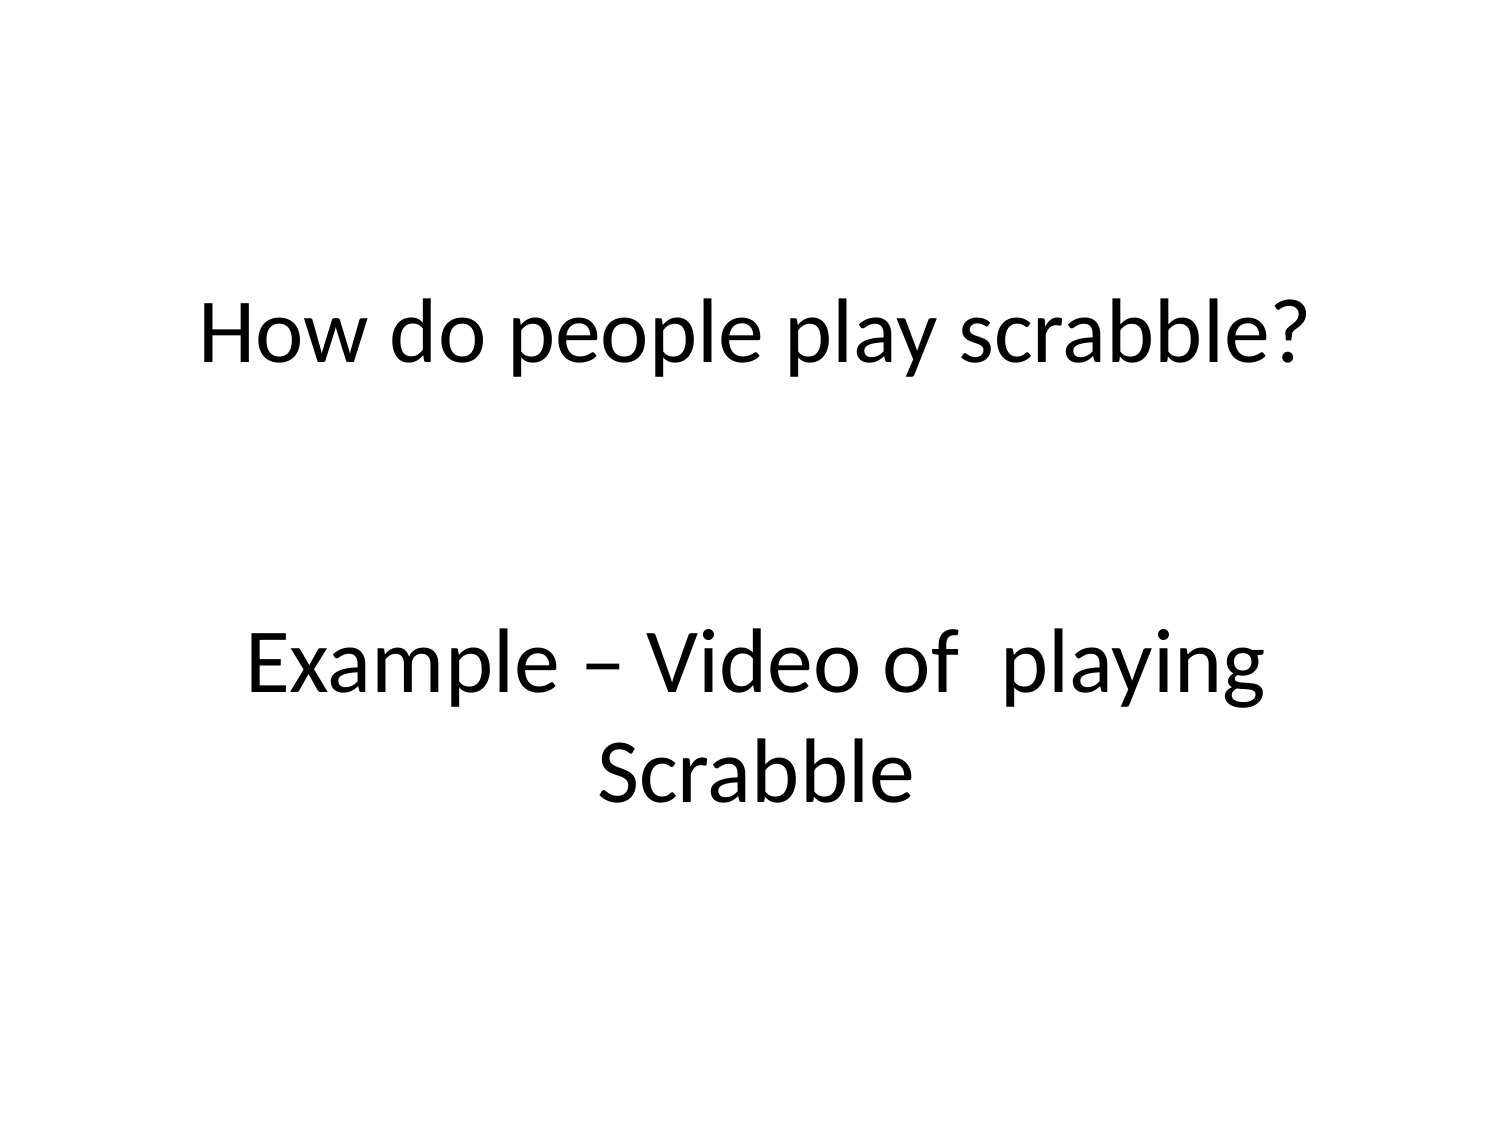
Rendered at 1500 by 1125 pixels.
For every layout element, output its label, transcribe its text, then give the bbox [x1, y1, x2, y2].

title How do people play scrabble? Example – Video of playing Scrabble [75, 115, 1438, 976]
